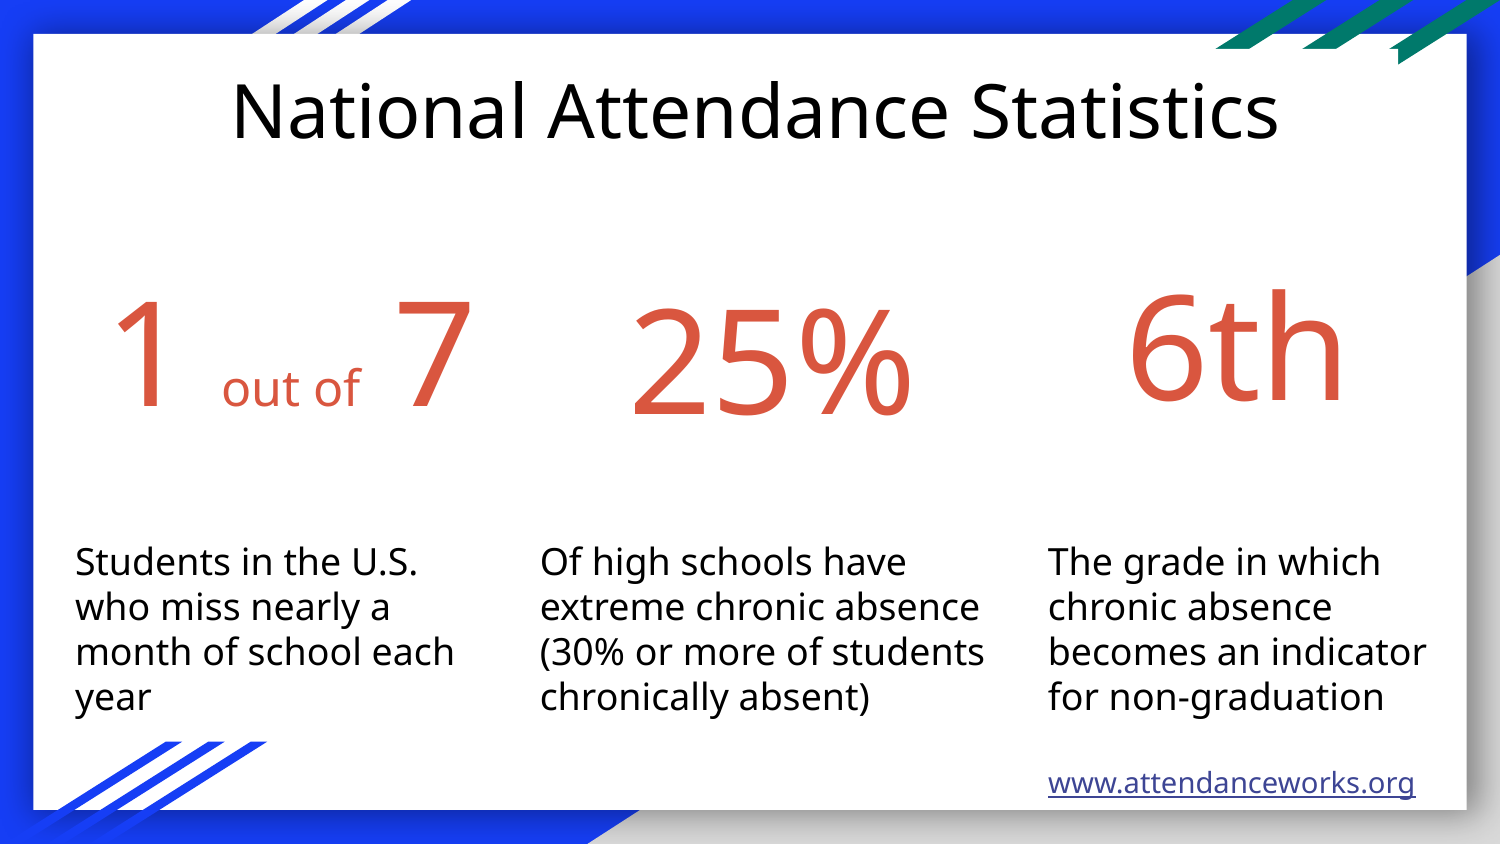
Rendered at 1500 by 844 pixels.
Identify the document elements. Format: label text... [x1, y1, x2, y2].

title 25% [606, 201, 939, 512]
text_box The grade in which chronic absence becomes an indicator for non-graduation [1032, 523, 1482, 616]
title 6th [1090, 187, 1424, 498]
text_box Students in the U.S. who miss nearly a month of school each year [60, 523, 515, 616]
text_box Of high schools have extreme chronic absence (30% or more of students chronically absent) [524, 523, 1032, 616]
text_box National Attendance Statistics [113, 48, 1399, 211]
text_box www.attendanceworks.org [1033, 749, 1447, 808]
title 1 out of 7 [84, 193, 498, 504]
